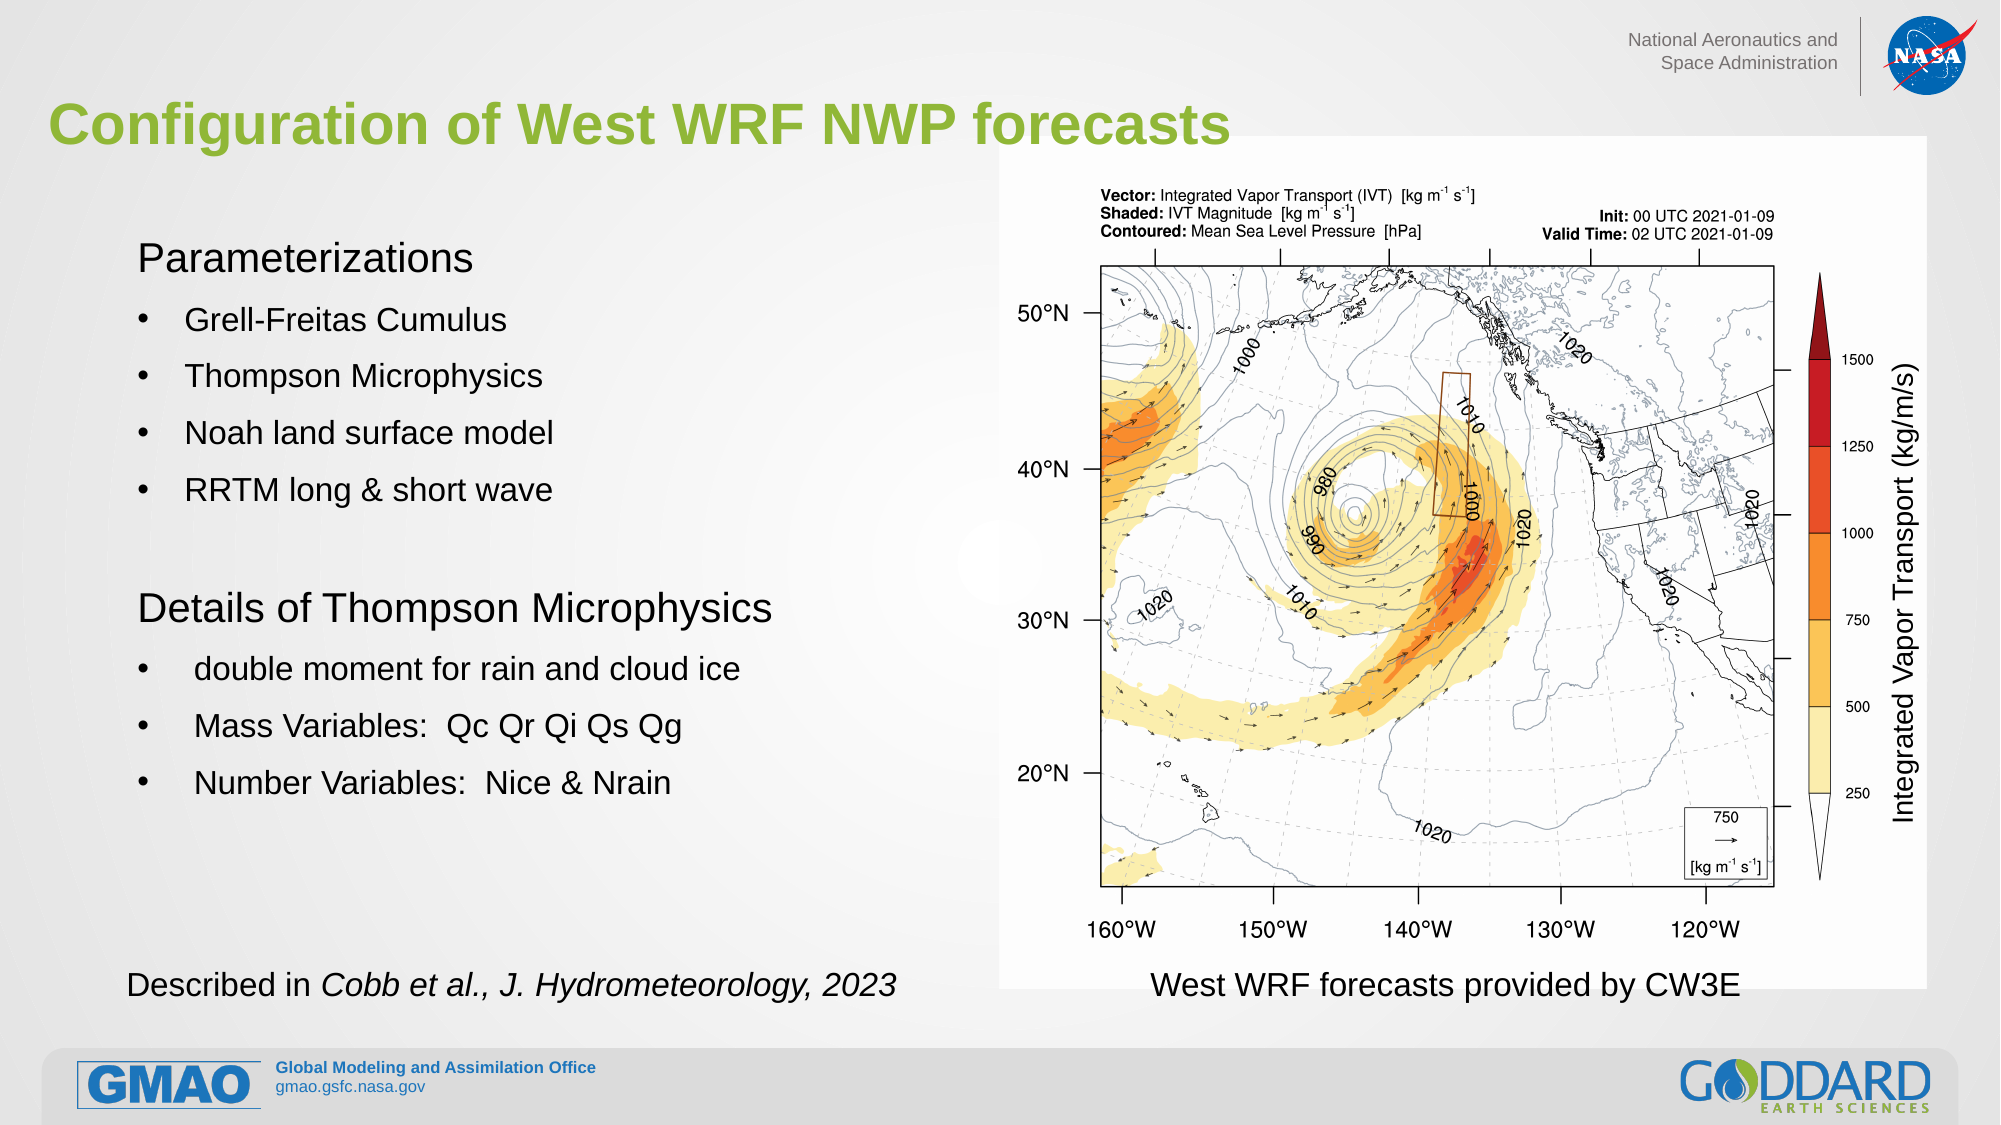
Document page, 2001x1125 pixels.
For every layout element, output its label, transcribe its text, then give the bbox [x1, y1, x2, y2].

text_box West WRF forecasts provided by CW3E [1048, 989, 1844, 1010]
title Configuration of West WRF NWP forecasts [48, 30, 1559, 221]
text_box Described in Cobb et al., J. Hydrometeorology, 2023 [36, 955, 988, 1055]
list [999, 136, 1927, 989]
list Parameterizations Grell-Freitas Cumulus Thompson Microphysics Noah land surface model RRTM long & short wave Details of Thompson Microphysics double moment for rain and cloud ice Mass Variables: Qc Qr Qi Qs Qg Number Variables: Nice & Nrain [137, 236, 988, 951]
